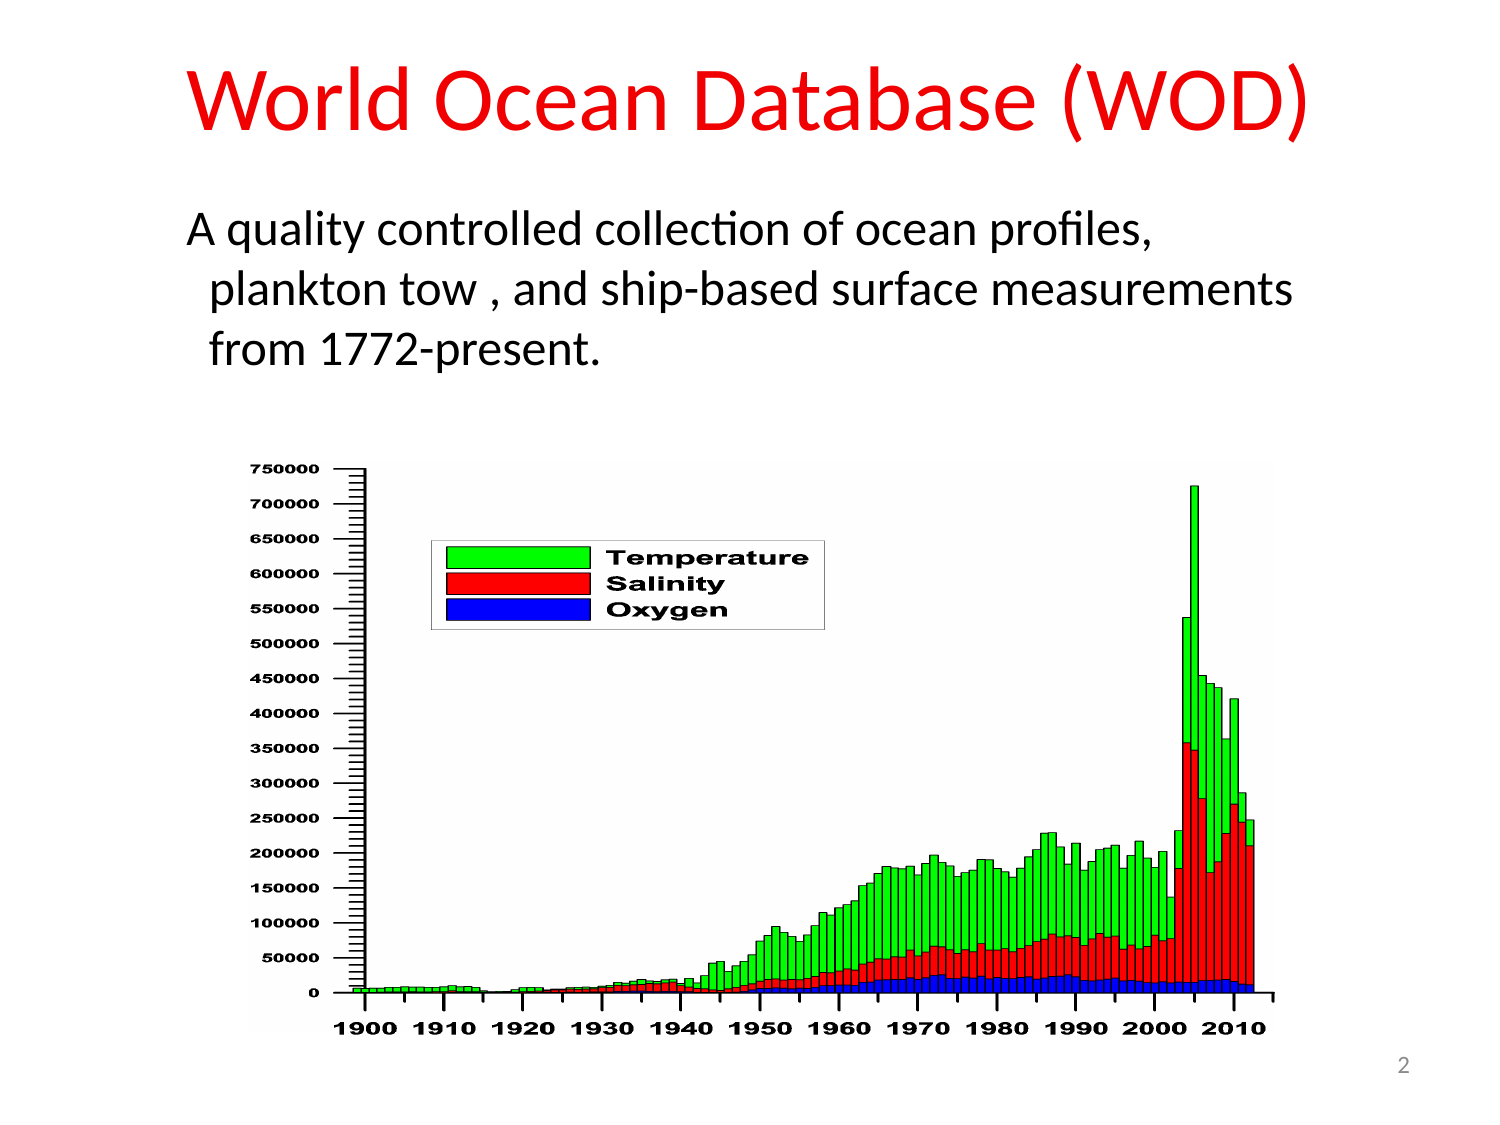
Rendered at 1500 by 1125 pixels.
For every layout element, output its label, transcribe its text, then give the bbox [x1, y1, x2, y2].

list A quality controlled collection of ocean profiles, plankton tow , and ship-based surface measurements from 1772-present. [137, 187, 1313, 438]
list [249, 462, 1276, 1038]
slide_number 2 [1074, 1024, 1425, 1103]
title World Ocean Database (WOD) [74, 24, 1426, 163]
